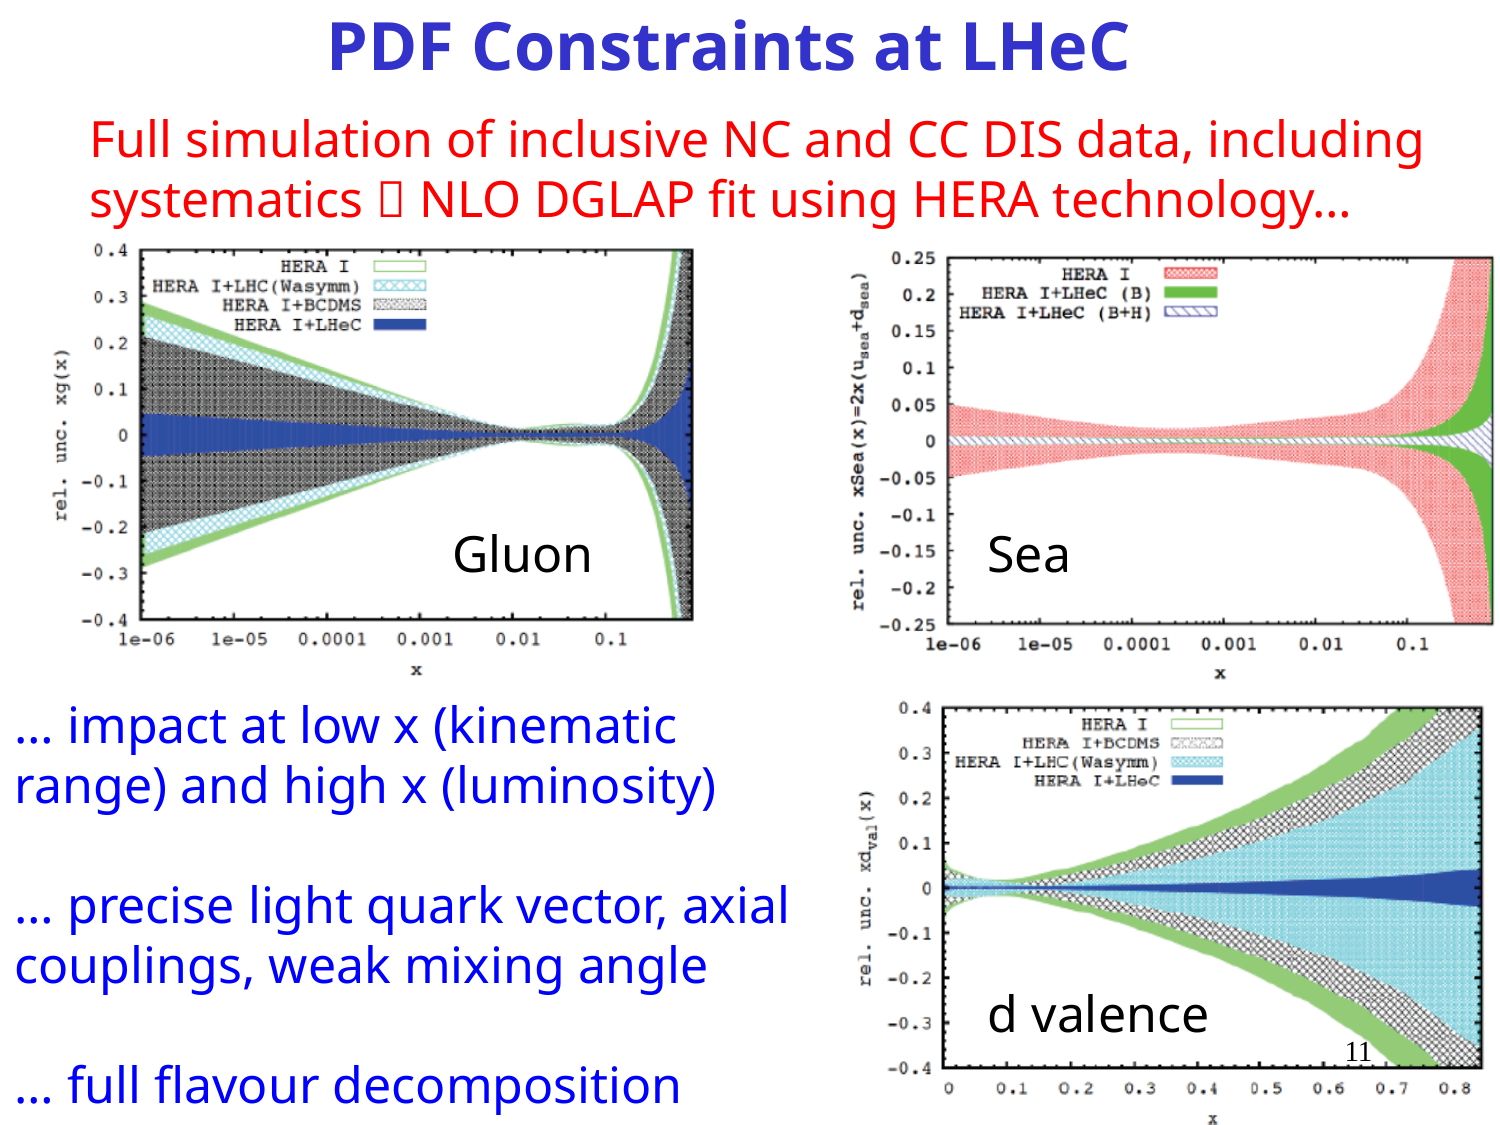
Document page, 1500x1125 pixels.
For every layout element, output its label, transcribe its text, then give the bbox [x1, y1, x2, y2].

picture [849, 249, 1500, 682]
text_box Full simulation of inclusive NC and CC DIS data, including systematics  NLO DGLAP fit using HERA technology… [75, 99, 1450, 235]
picture [37, 233, 713, 682]
title PDF Constraints at LHeC [262, 0, 1213, 88]
picture [847, 695, 1500, 1125]
text_box … impact at low x (kinematic range) and high x (luminosity) … precise light quark vector, axial couplings, weak mixing angle … full flavour decomposition [0, 685, 838, 1121]
